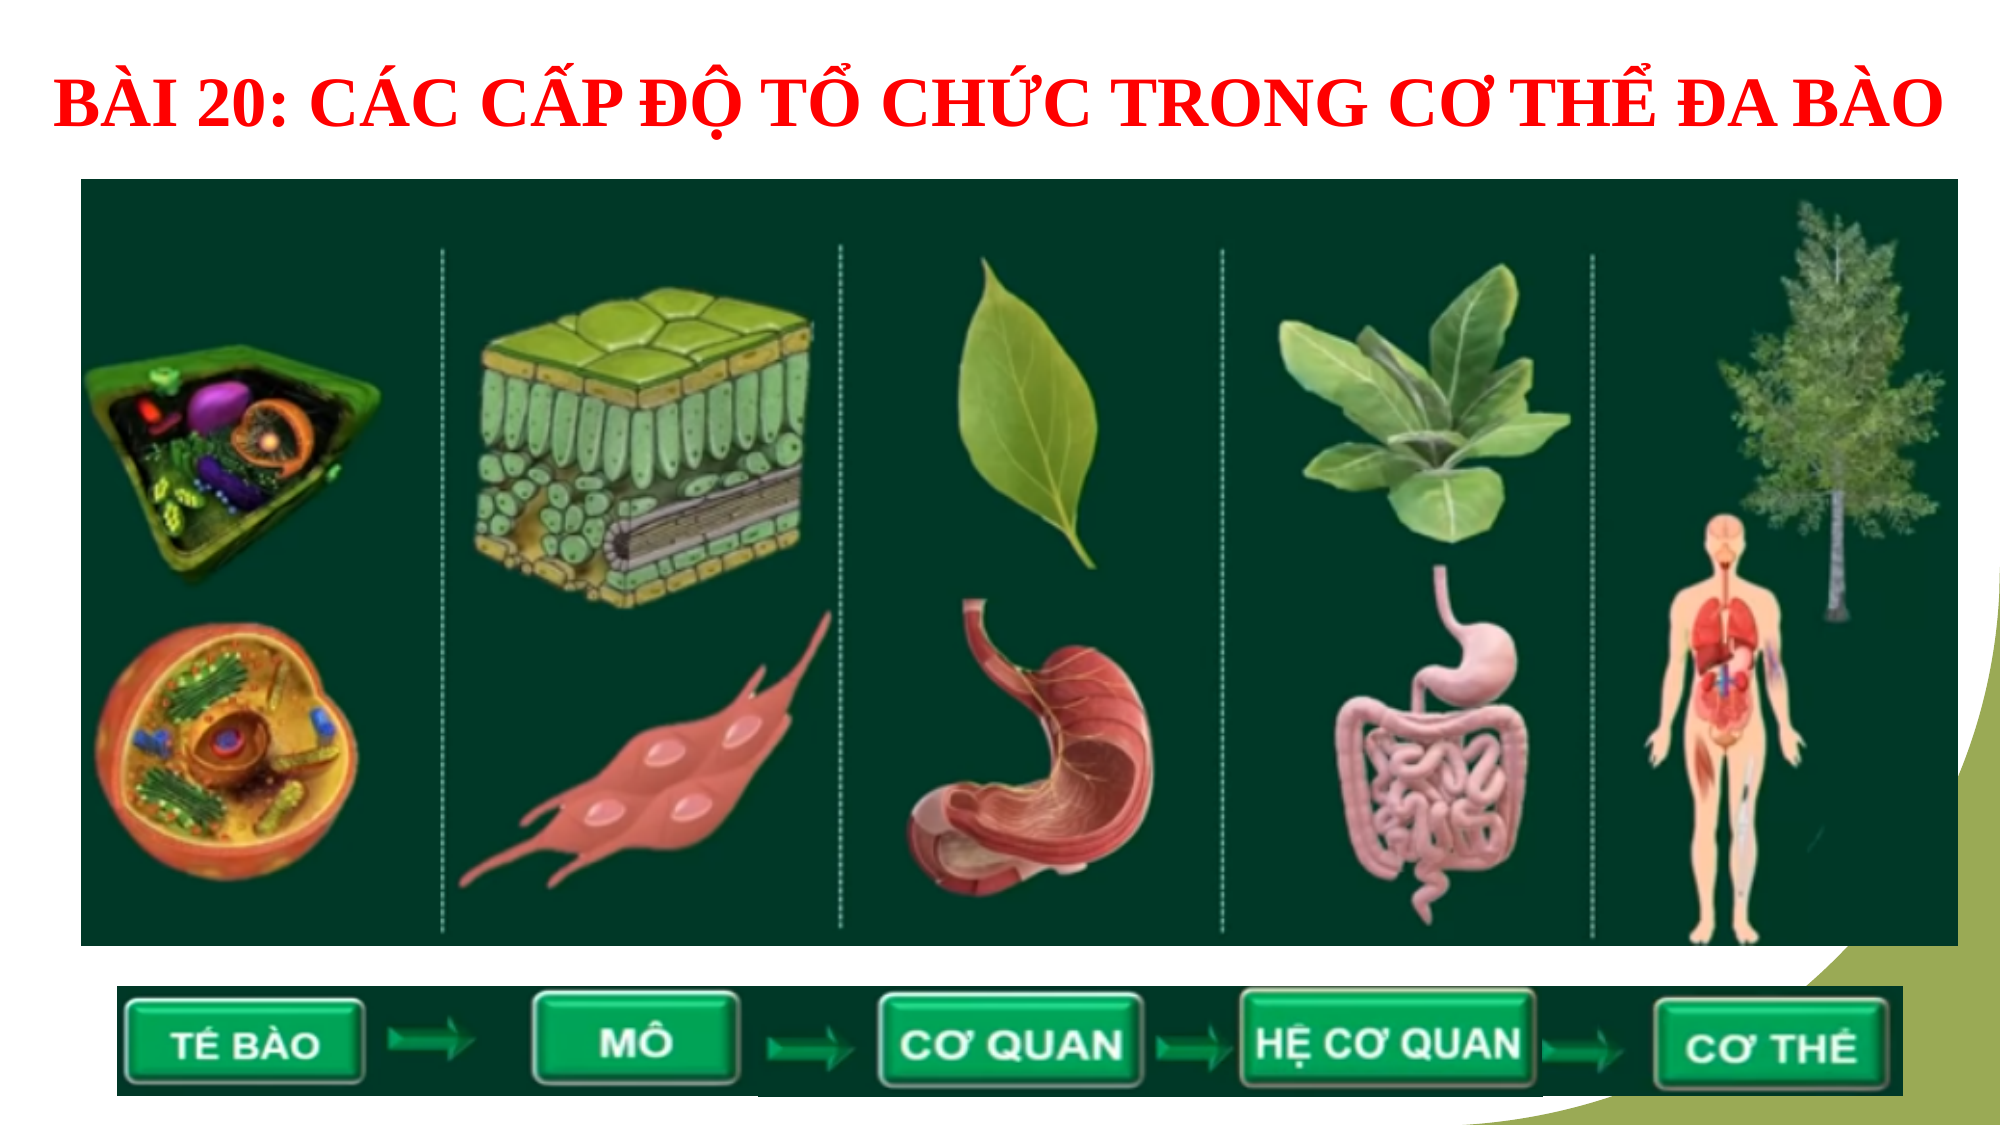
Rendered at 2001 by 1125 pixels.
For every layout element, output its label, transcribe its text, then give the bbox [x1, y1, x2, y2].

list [116, 986, 380, 1096]
picture [81, 179, 1958, 946]
text_box BÀI 20: CÁC CẤP ĐỘ TỔ CHỨC TRONG CƠ THỂ ĐA BÀO [0, 47, 2000, 148]
picture [380, 986, 1903, 1097]
